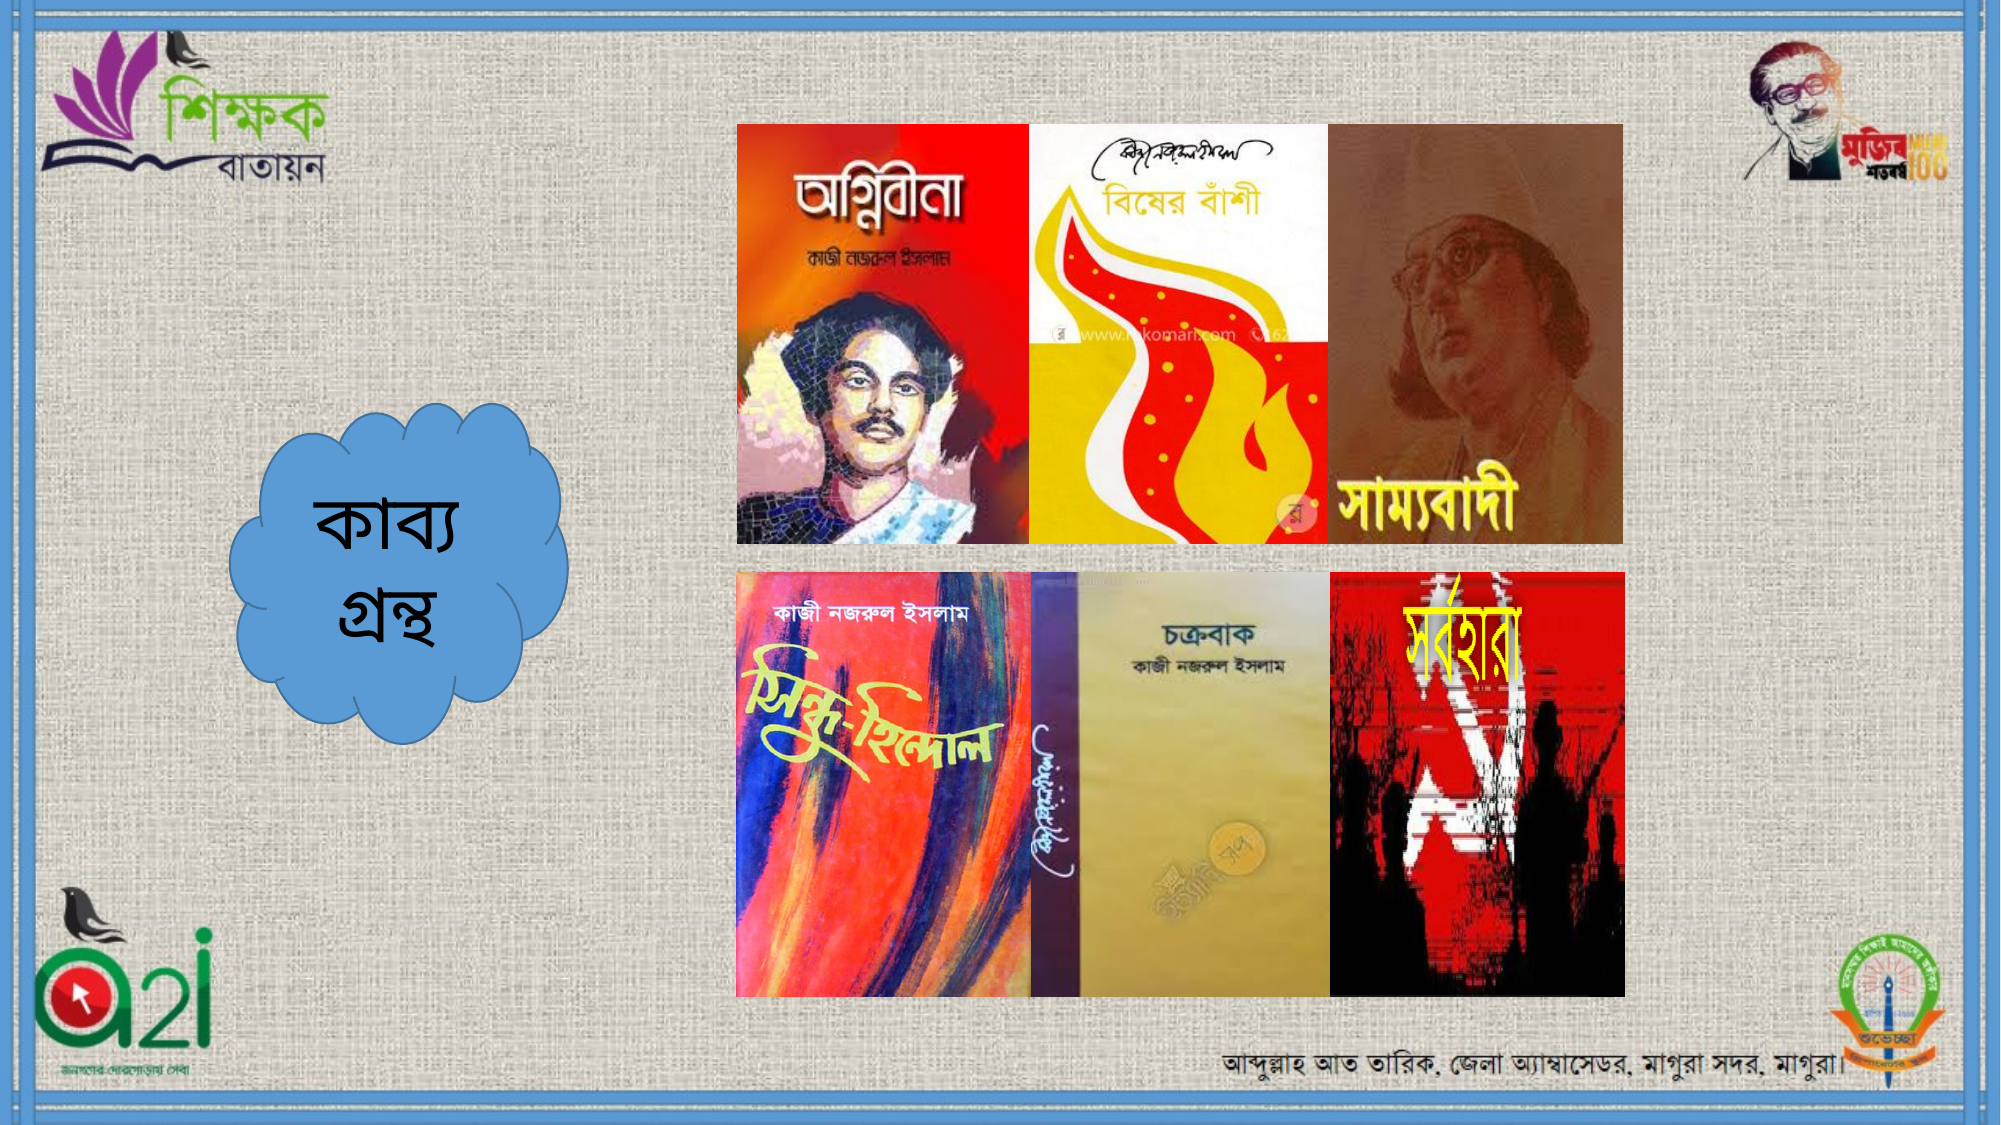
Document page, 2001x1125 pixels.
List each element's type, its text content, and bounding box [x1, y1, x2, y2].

picture [0, 0, 2001, 1125]
text_box কাব্যগ্রন্থ [228, 402, 569, 745]
